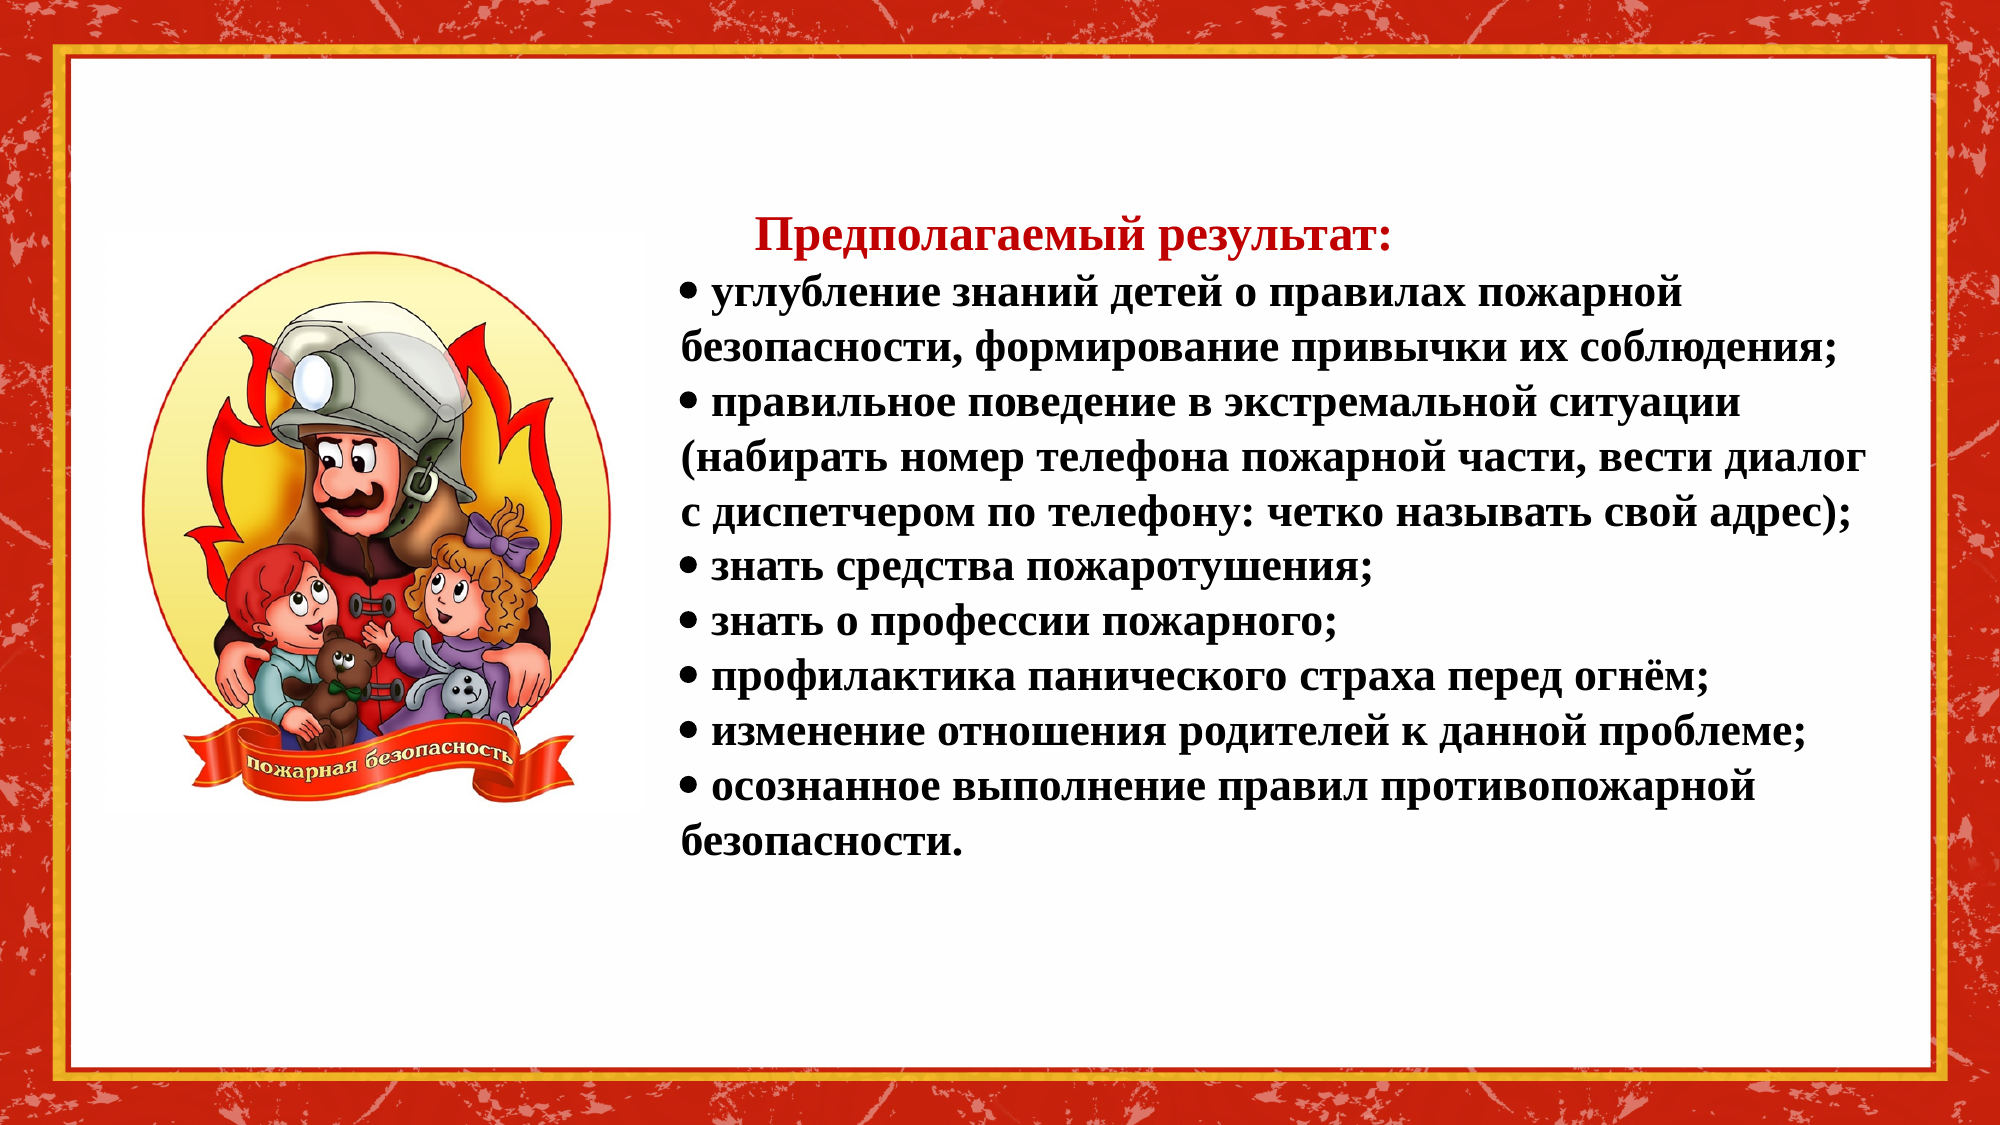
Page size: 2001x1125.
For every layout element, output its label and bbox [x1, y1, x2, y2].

list [0, 0, 2000, 1125]
picture [106, 232, 644, 813]
